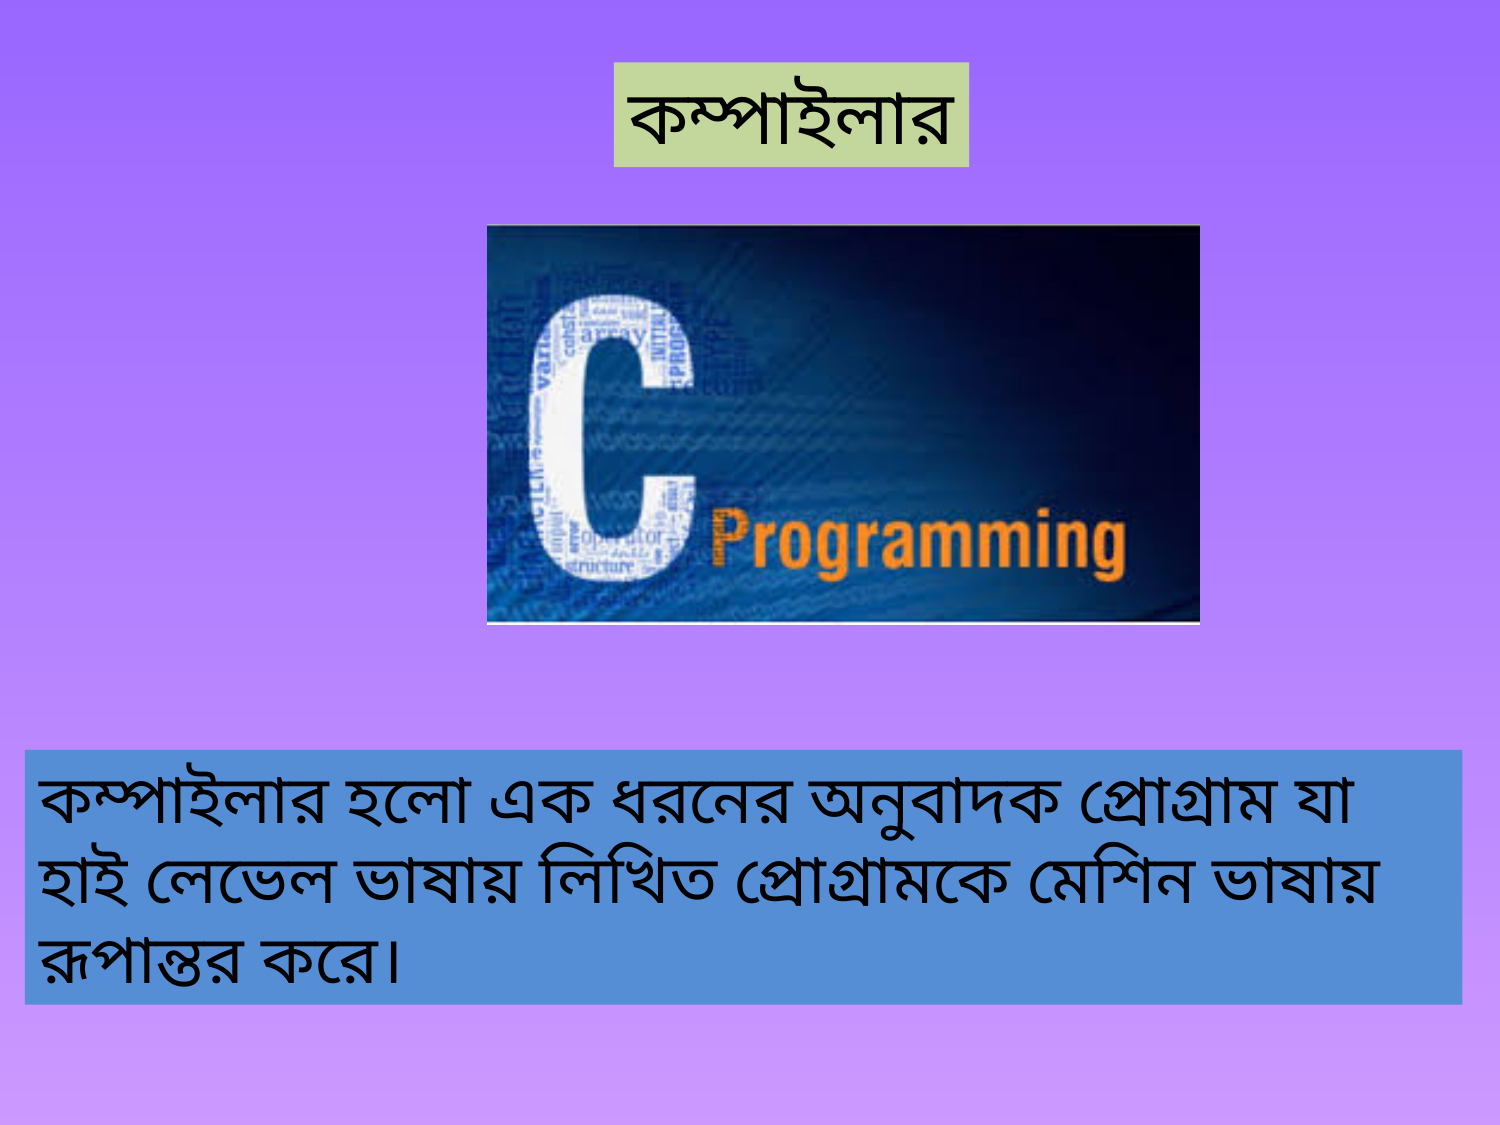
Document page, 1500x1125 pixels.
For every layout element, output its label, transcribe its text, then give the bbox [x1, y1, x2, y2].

text_box কম্পাইলার [613, 62, 970, 168]
text_box কম্পাইলার হলো এক ধরনের অনুবাদক প্রোগ্রাম যা হাই লেভেল ভাষায় লিখিত প্রোগ্রামকে মেশিন ভাষায় রূপান্তর করে। [24, 749, 1463, 1005]
picture [487, 224, 1200, 626]
